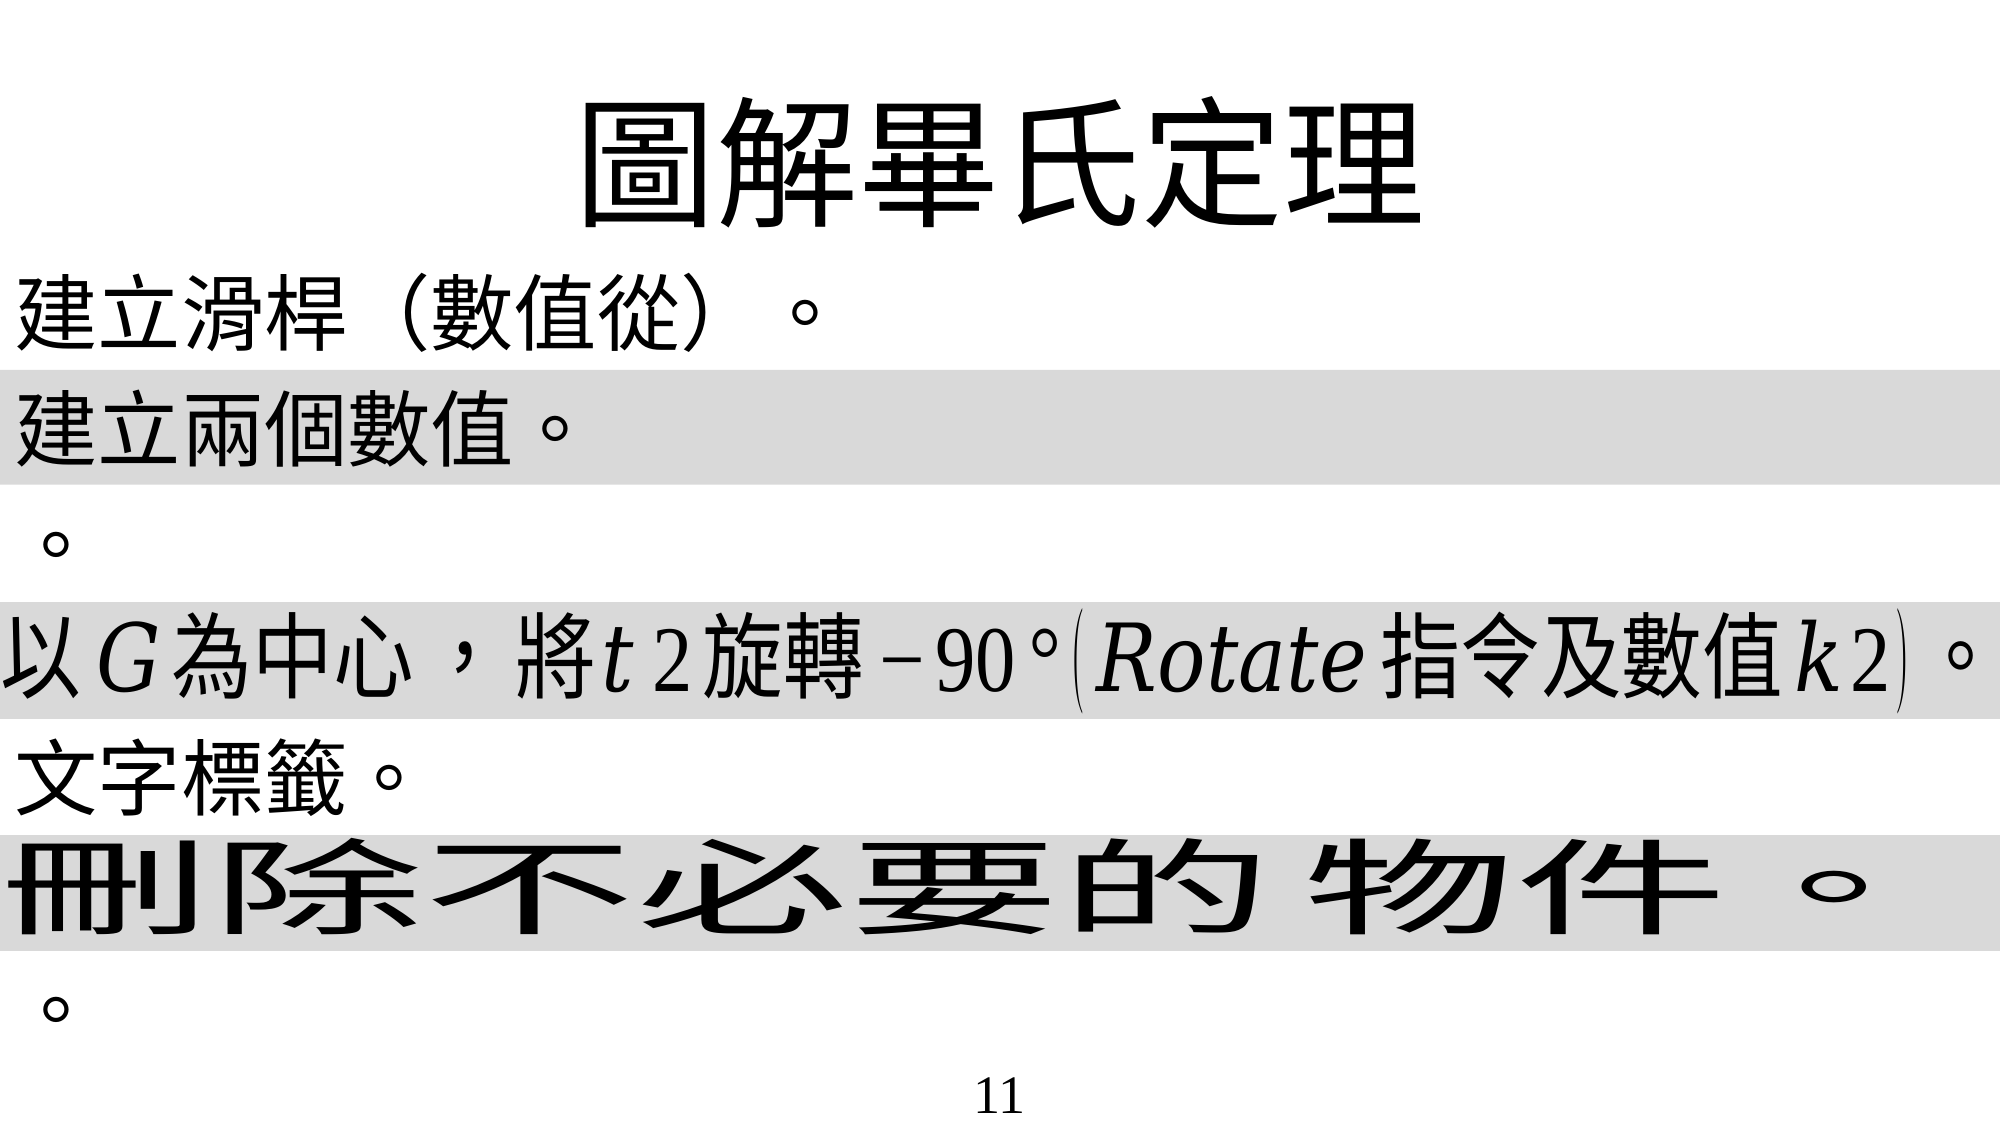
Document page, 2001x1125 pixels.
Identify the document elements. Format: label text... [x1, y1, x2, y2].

slide_number 11 [766, 1058, 1234, 1125]
title 圖解畢氏定理 [0, 66, 2000, 254]
